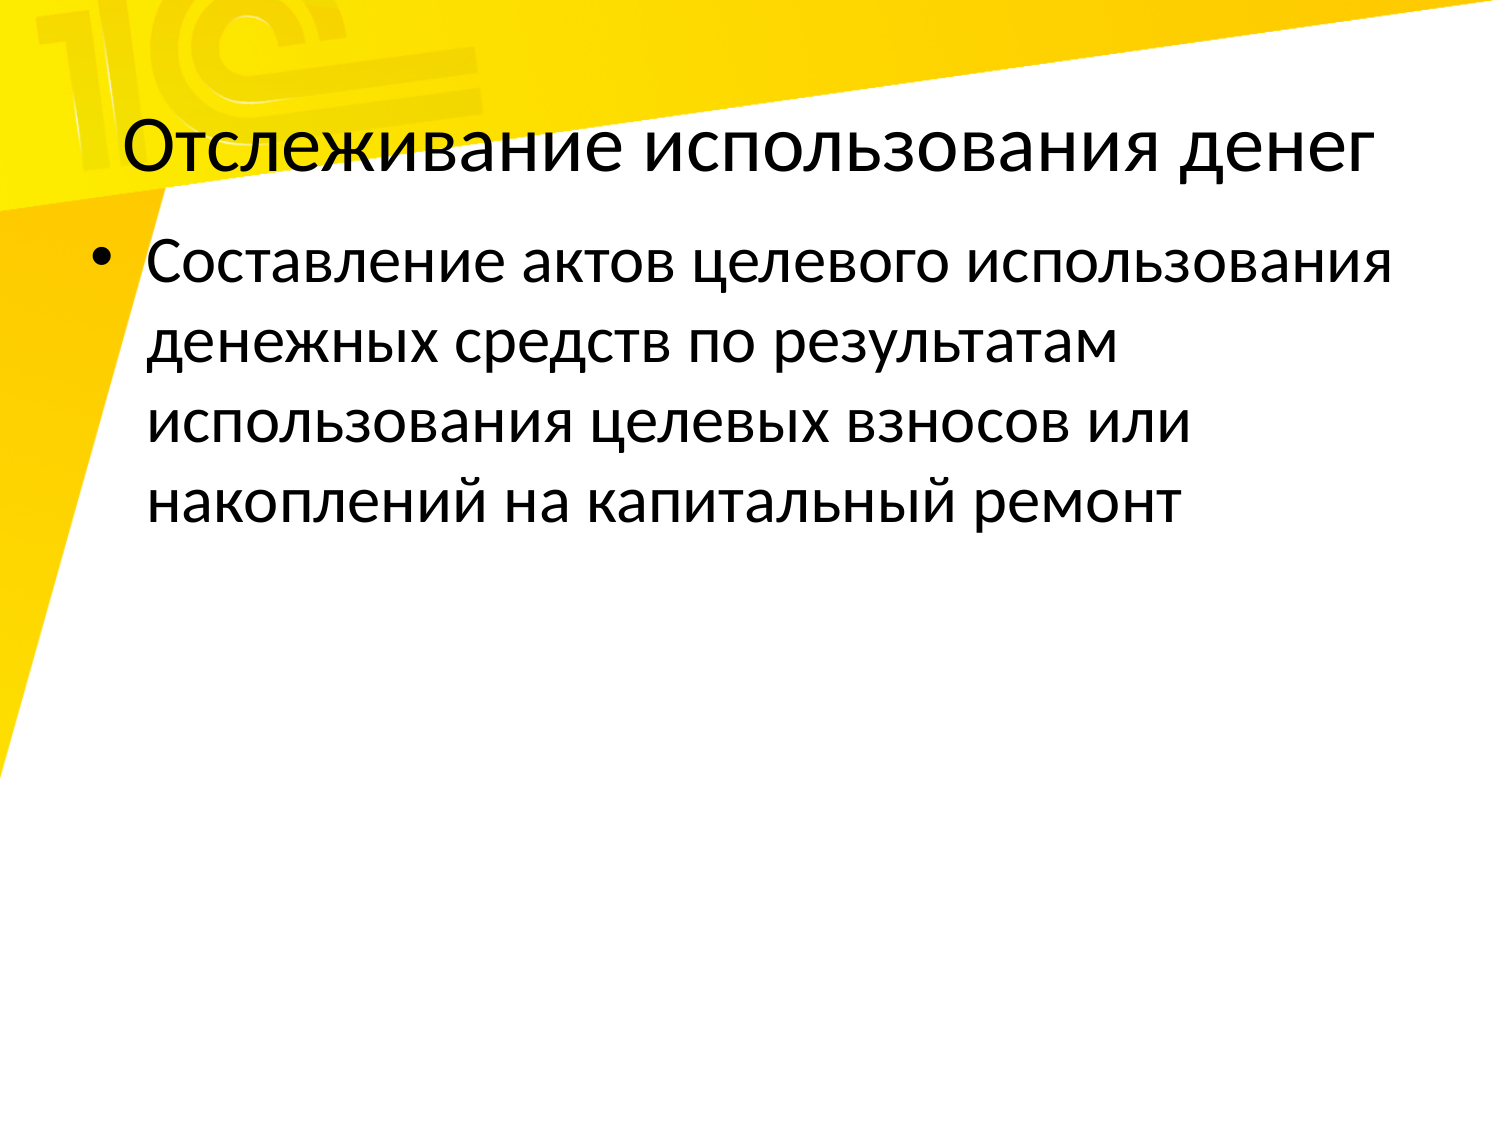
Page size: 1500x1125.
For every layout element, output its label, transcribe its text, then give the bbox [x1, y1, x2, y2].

list Составление актов целевого использования денежных средств по результатам использования целевых взносов или накоплений на капитальный ремонт [75, 208, 1425, 603]
picture [0, 0, 1500, 1125]
title Отслеживание использования денег [75, 45, 1425, 208]
